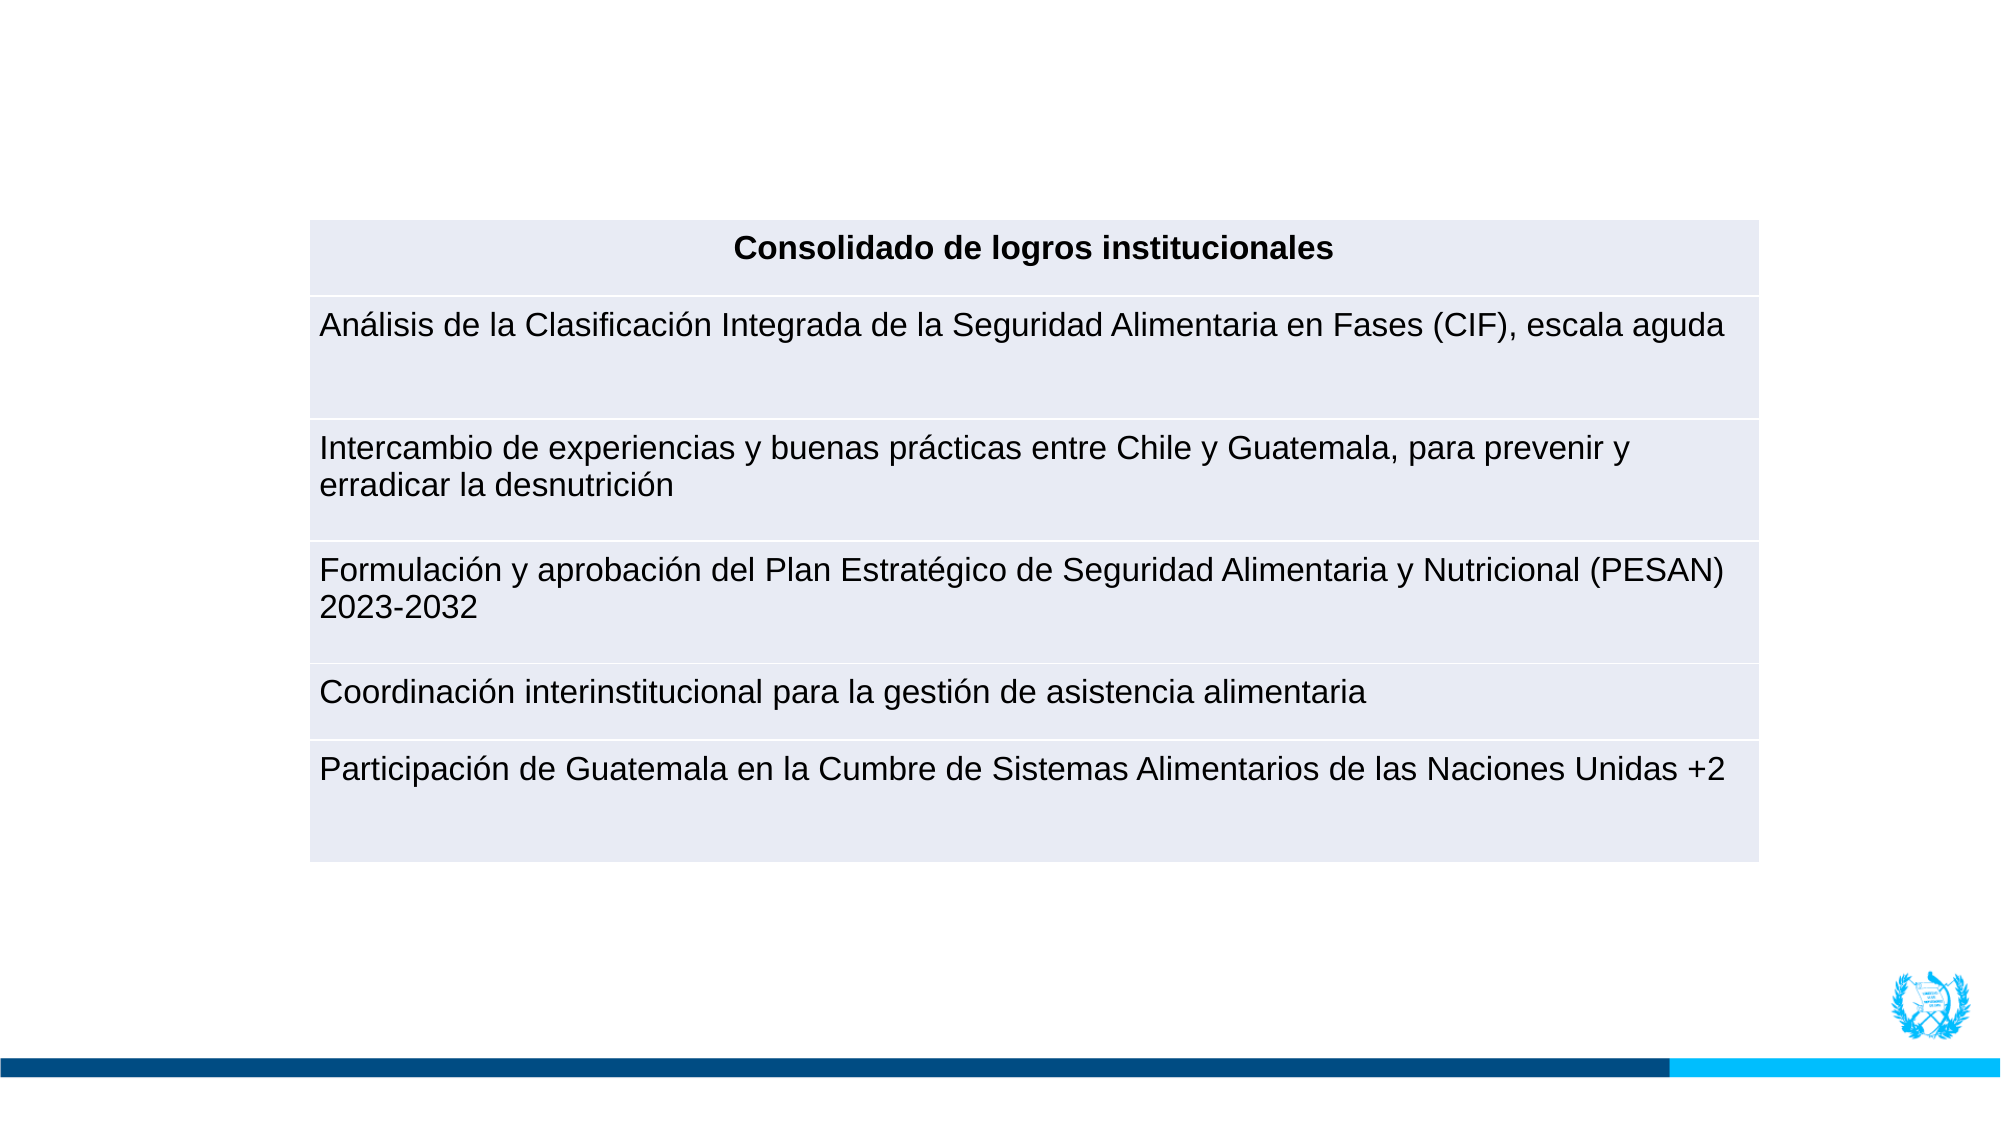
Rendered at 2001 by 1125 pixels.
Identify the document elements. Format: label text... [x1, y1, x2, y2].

table_cell Intercambio de experiencias y buenas prácticas entre Chile y Guatemala, para prevenir y erradicar la desnutrición [310, 420, 1759, 540]
picture [0, 0, 2001, 1125]
table_header Consolidado de logros institucionales [310, 220, 1759, 295]
table_cell Participación de Guatemala en la Cumbre de Sistemas Alimentarios de las Naciones Unidas +2 [310, 741, 1759, 862]
table_cell Formulación y aprobación del Plan Estratégico de Seguridad Alimentaria y Nutricional (PESAN) 2023-2032 [310, 542, 1759, 663]
table_cell Análisis de la Clasificación Integrada de la Seguridad Alimentaria en Fases (CIF), escala aguda [310, 297, 1759, 418]
table_cell Coordinación interinstitucional para la gestión de asistencia alimentaria [310, 664, 1759, 739]
